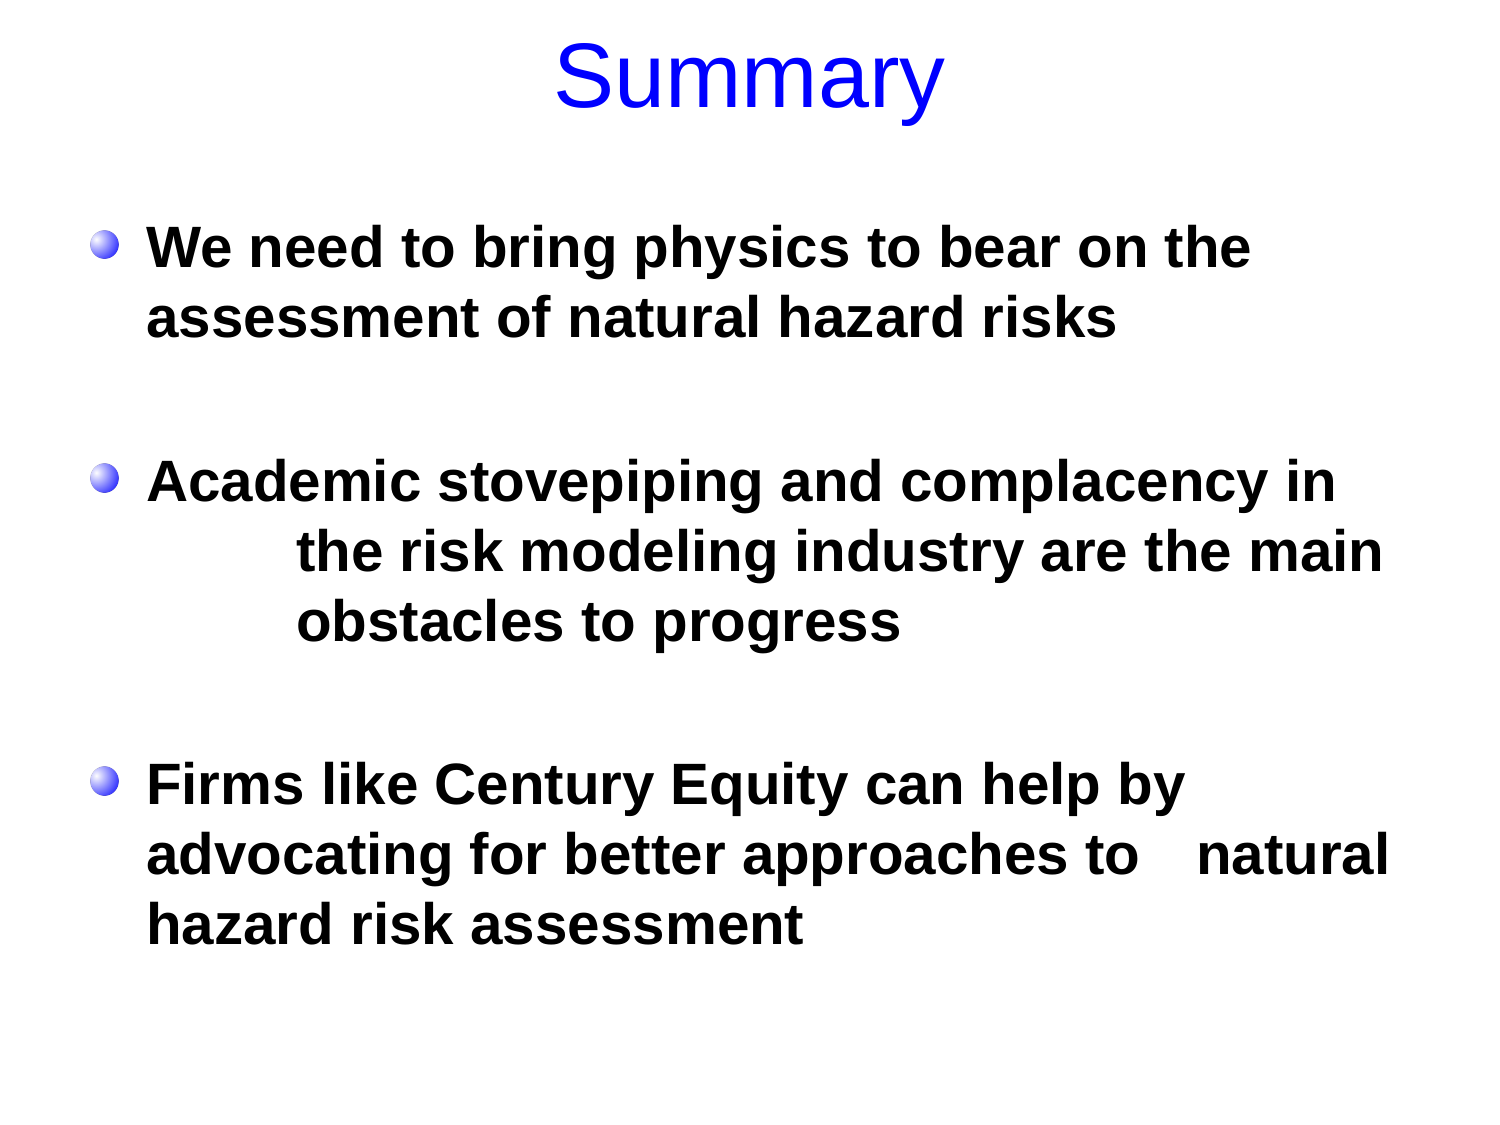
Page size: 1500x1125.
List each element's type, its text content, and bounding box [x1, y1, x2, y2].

list We need to bring physics to bear on the assessment of natural hazard risks Academic stovepiping and complacency in the risk modeling industry are the main obstacles to progress Firms like Century Equity can help by advocating for better approaches to natural hazard risk assessment [74, 201, 1437, 1024]
picture [90, 230, 119, 259]
title Summary [74, 0, 1426, 143]
picture [90, 766, 119, 796]
picture [90, 463, 119, 493]
